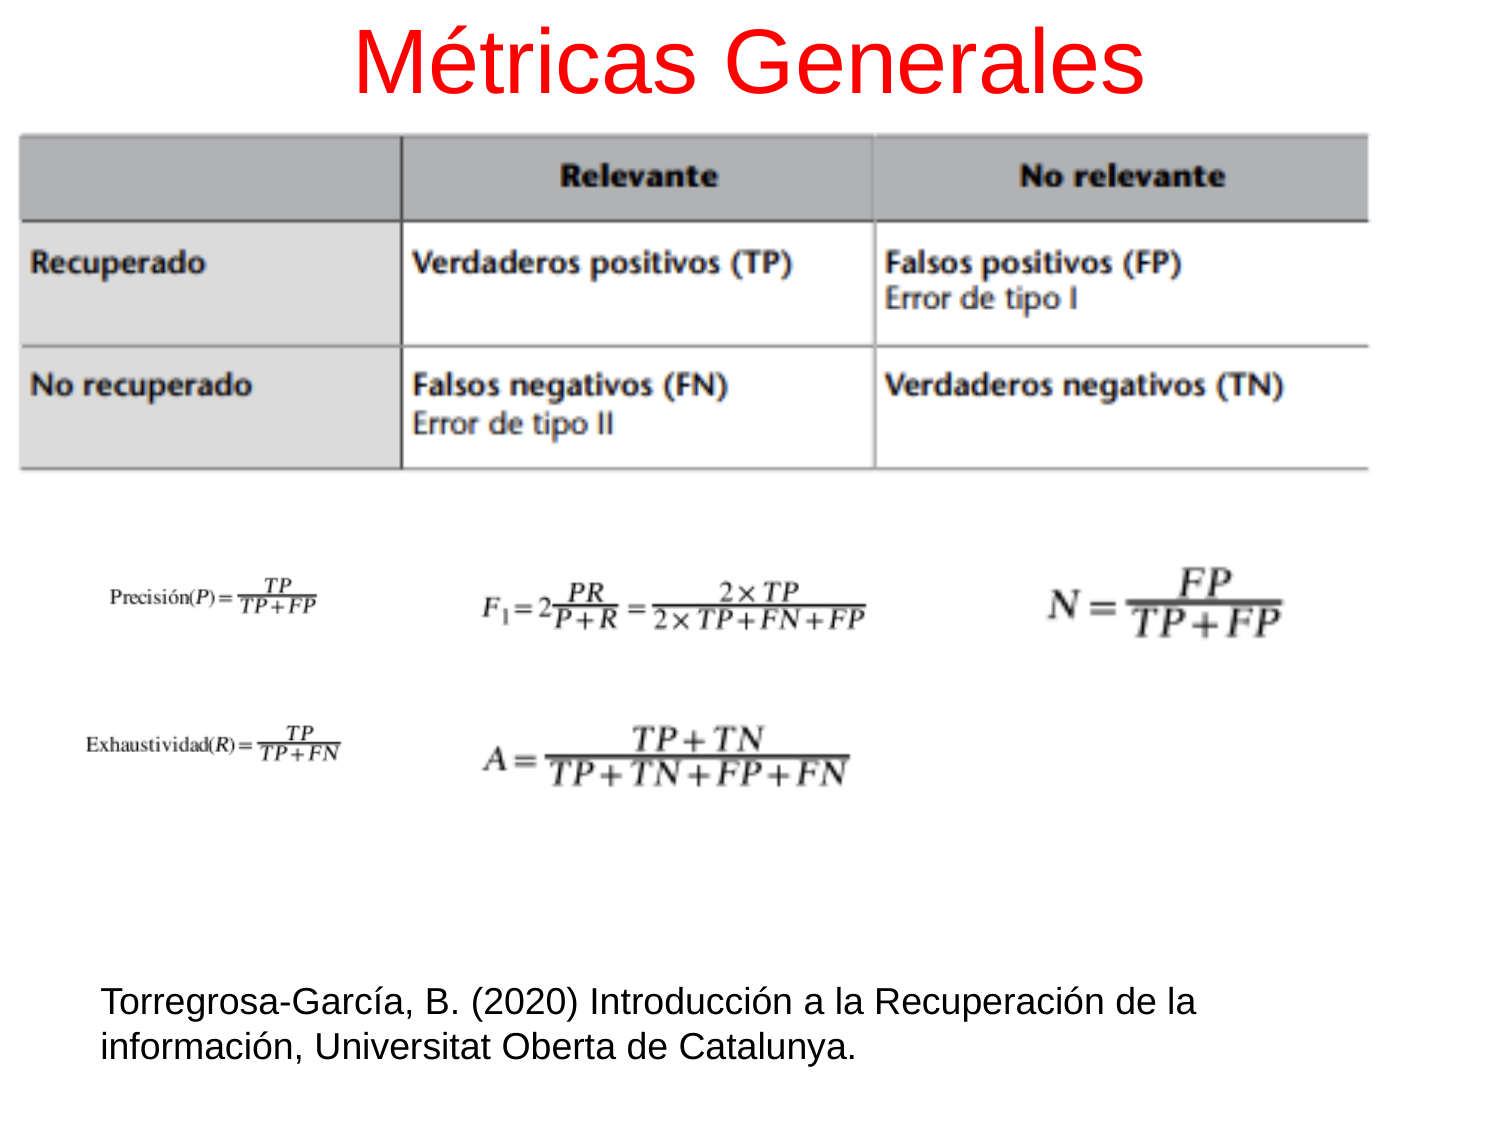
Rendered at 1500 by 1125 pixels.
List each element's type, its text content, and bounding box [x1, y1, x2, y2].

text_box Torregrosa-García, B. (2020) Introducción a la Recuperación de la información, Universitat Oberta de Catalunya. [85, 970, 1384, 1075]
title Métricas Generales [0, 0, 1500, 129]
picture [467, 562, 889, 659]
picture [1034, 546, 1308, 680]
picture [85, 562, 362, 791]
picture [467, 714, 889, 815]
picture [11, 128, 1385, 486]
